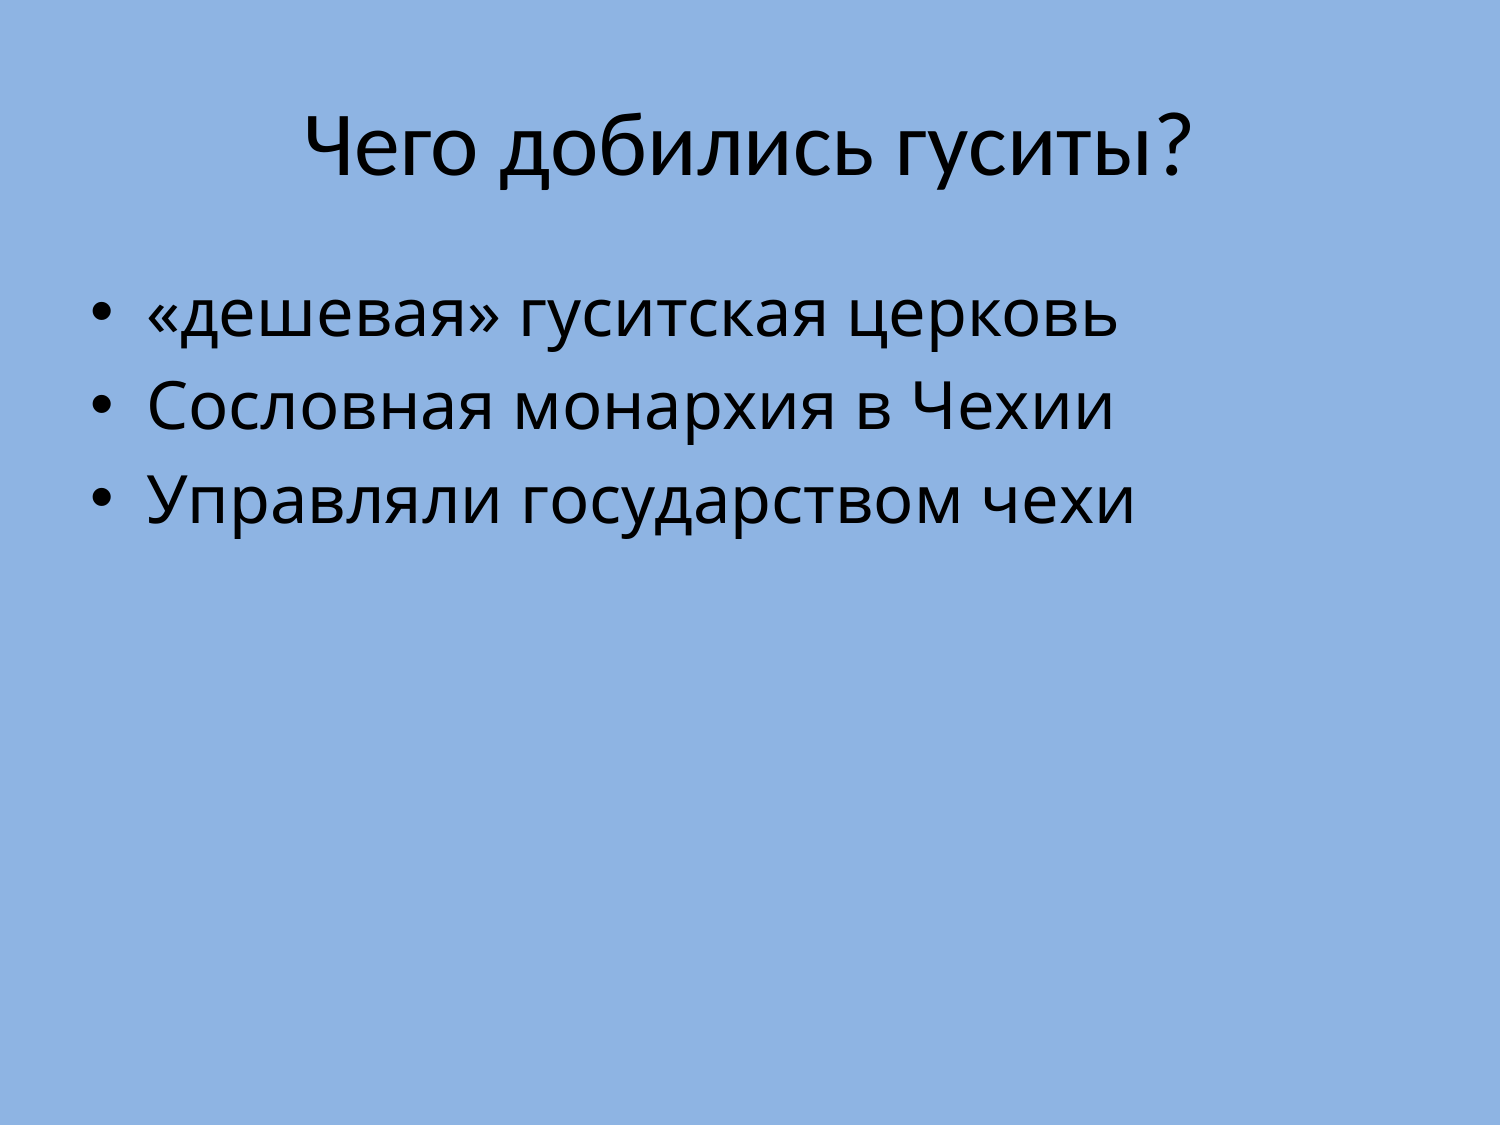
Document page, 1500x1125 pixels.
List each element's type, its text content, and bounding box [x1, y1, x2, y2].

title Чего добились гуситы? [75, 45, 1425, 233]
list «дешевая» гуситская церковь Сословная монархия в Чехии Управляли государством чехи [75, 262, 1425, 1005]
